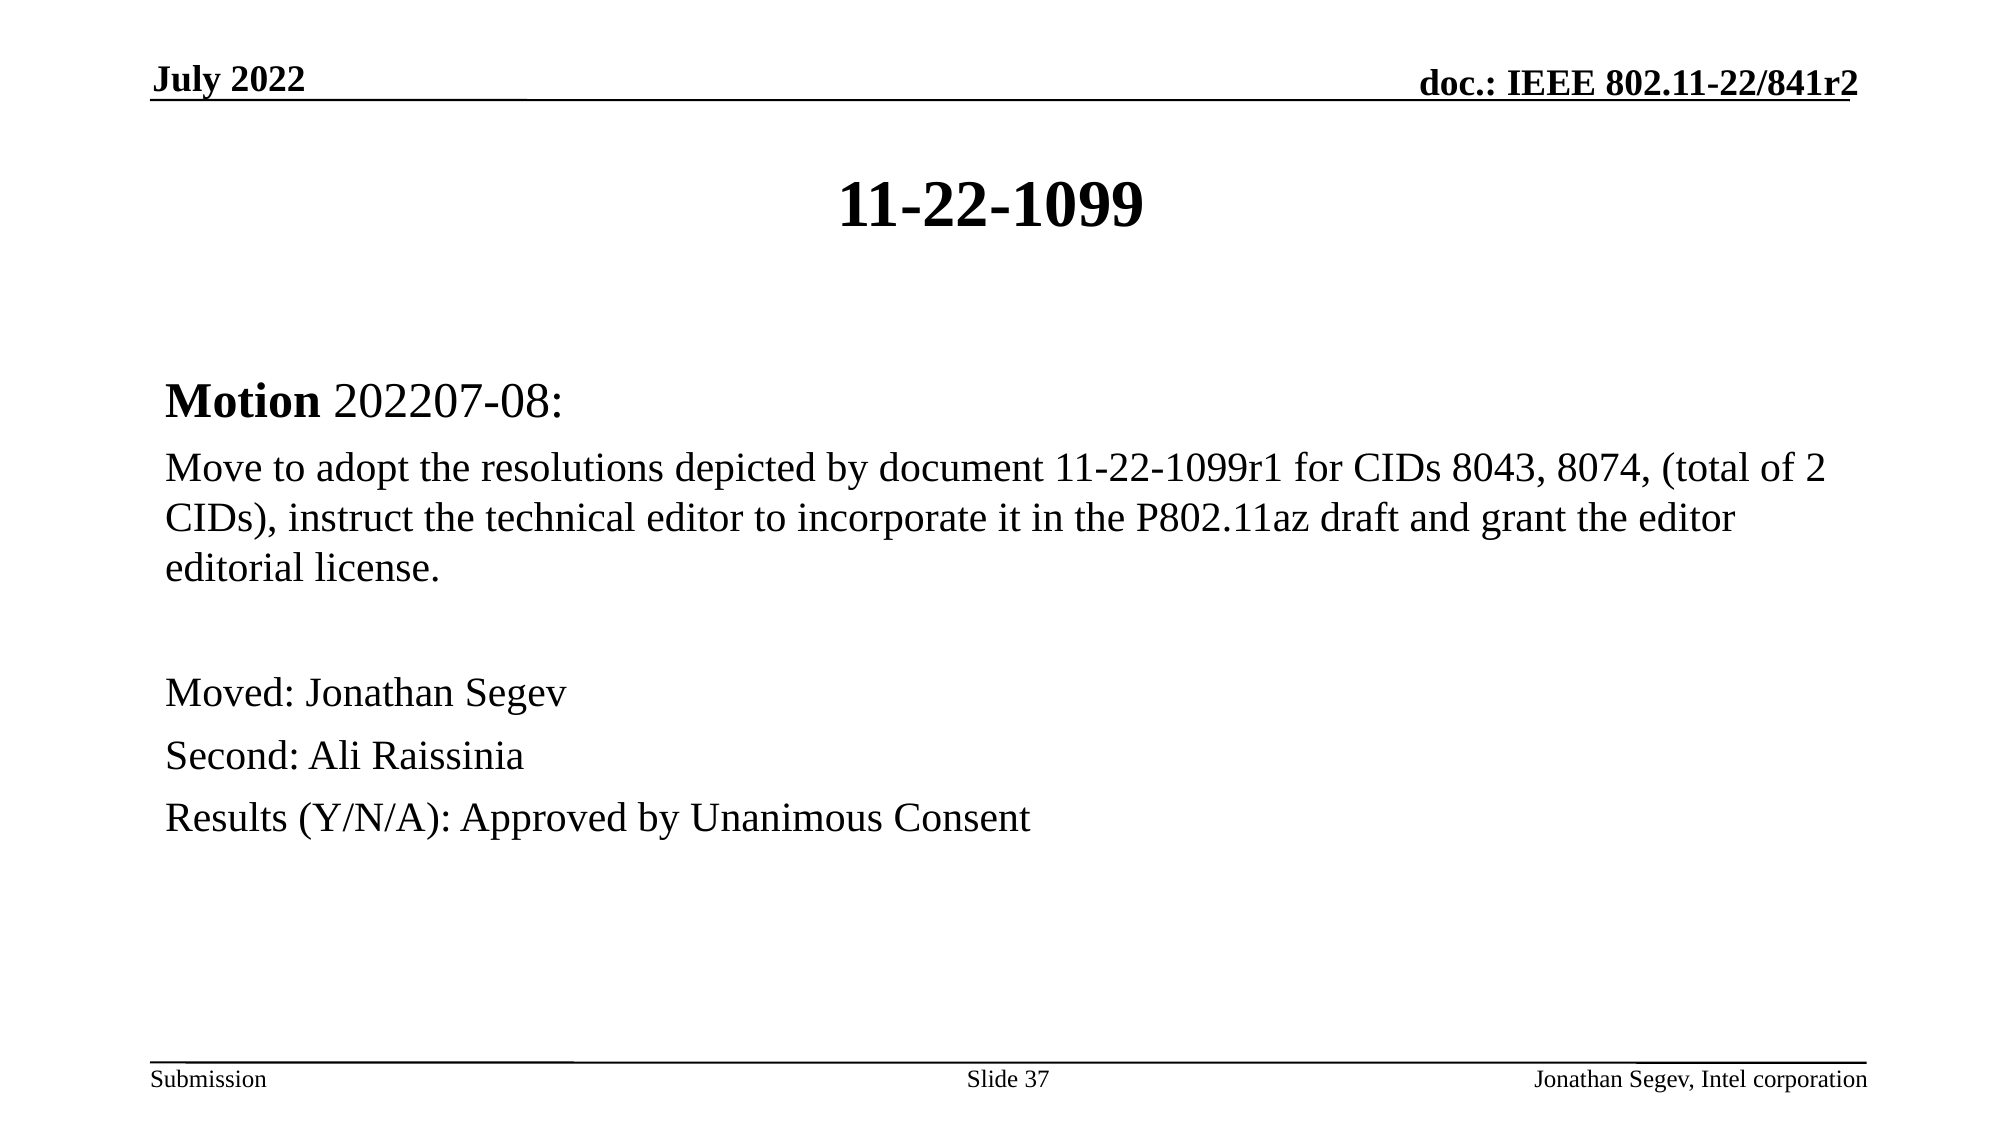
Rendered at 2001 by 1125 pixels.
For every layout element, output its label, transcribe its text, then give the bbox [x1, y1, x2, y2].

slide_number Slide 37 [950, 1061, 1067, 1123]
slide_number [152, 54, 563, 100]
list Motion 202207-08: Move to adopt the resolutions depicted by document 11-22-1099r1 for CIDs 8043, 8074, (total of 2 CIDs), instruct the technical editor to incorporate it in the P802.11az draft and grant the editor editorial license. Moved: Jonathan Segev Second: Ali Raissinia Results (Y/N/A): Approved by Unanimous Consent [149, 286, 1850, 1000]
title 11-22-1099 [149, 112, 1850, 286]
footer Jonathan Segev, Intel corporation [1171, 1061, 1869, 1093]
